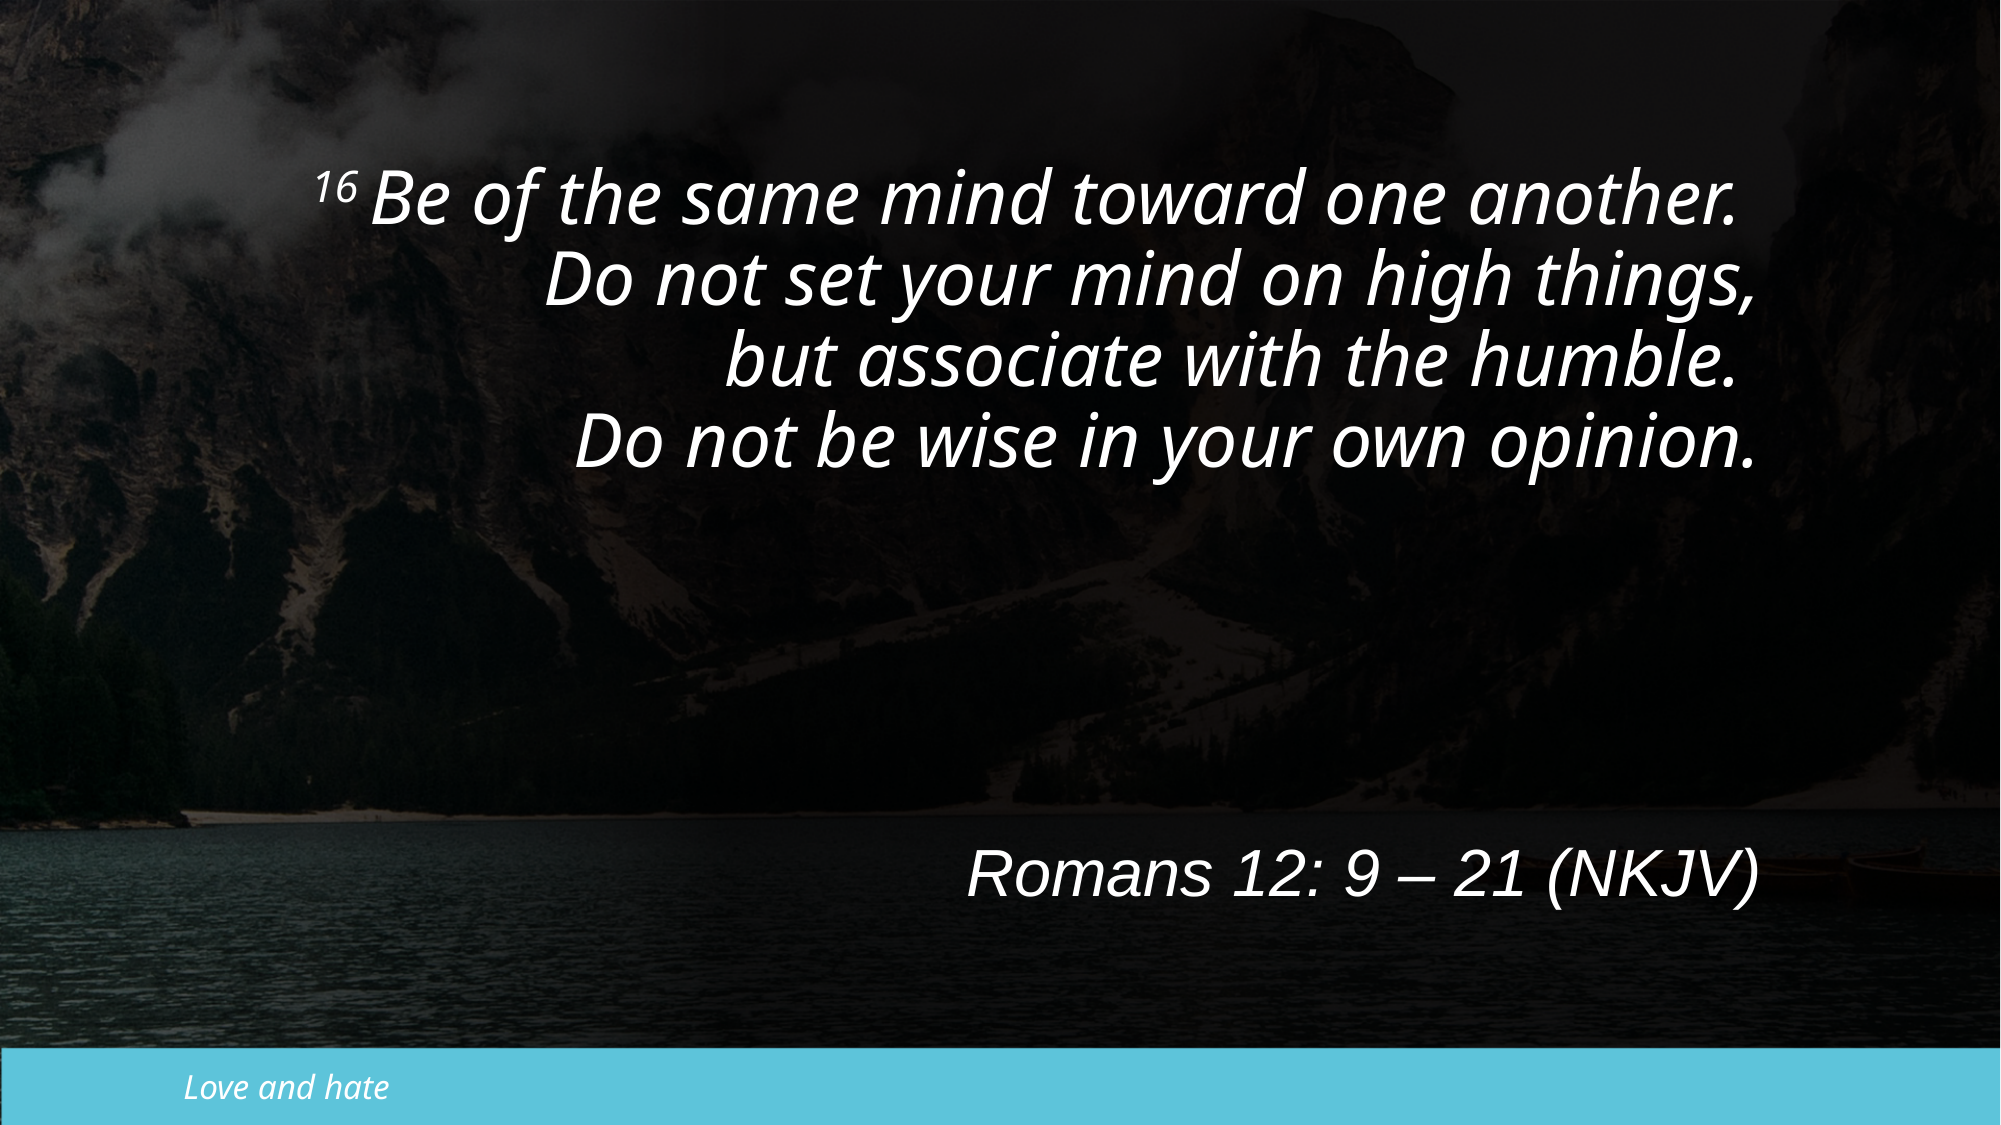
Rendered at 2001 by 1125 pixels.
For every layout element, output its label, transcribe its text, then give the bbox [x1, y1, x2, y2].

list Romans 12: 9 – 21 (NKJV) [941, 831, 1778, 903]
picture [0, 0, 2001, 1125]
list 16 Be of the same mind toward one another. Do not set your mind on high things, but associate with the humble. Do not be wise in your own opinion. [271, 152, 1778, 747]
list Love and hate [168, 1063, 827, 1106]
